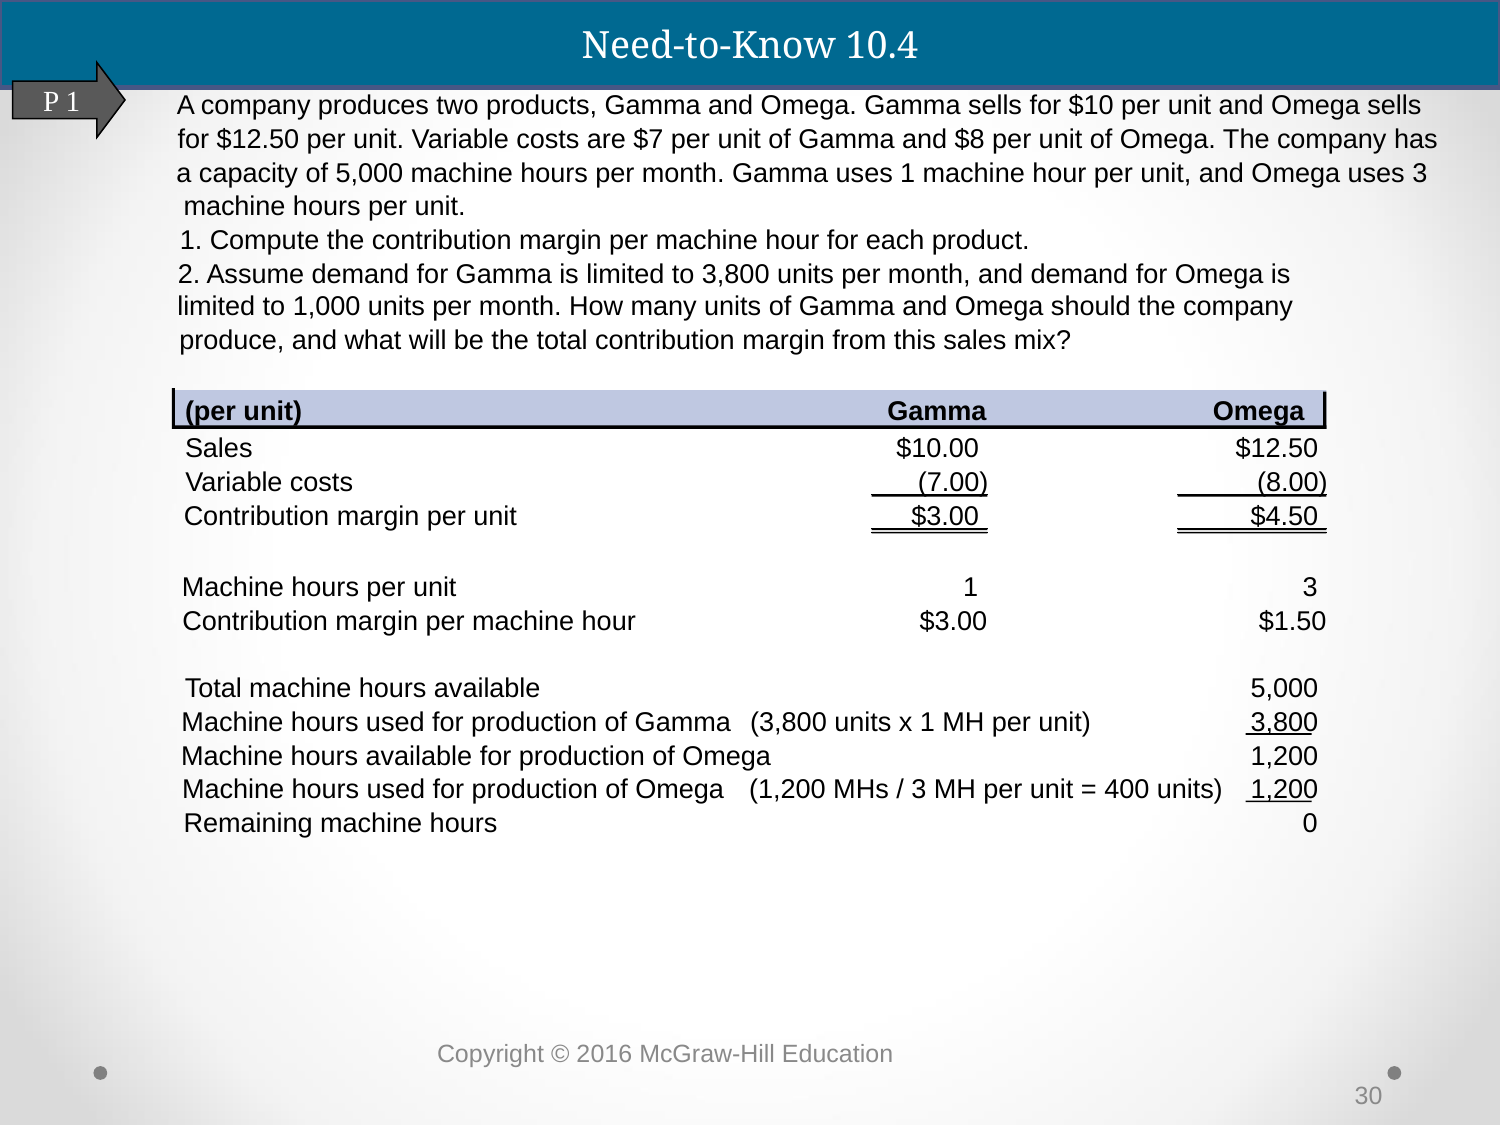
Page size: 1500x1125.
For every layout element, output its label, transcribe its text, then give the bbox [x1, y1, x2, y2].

text_box Omega [1212, 393, 1305, 425]
text_box Machine hours used for production of Gamma [181, 704, 731, 737]
text_box [174, 388, 1327, 392]
picture [0, 90, 1500, 1125]
text_box (1,200 MHs / 3 MH per unit = 400 units) [749, 771, 1223, 805]
text_box (3,800 units x 1 MH per unit) [750, 704, 1091, 737]
text_box Contribution margin per machine hour [182, 602, 636, 636]
text_box $1.50 [1258, 602, 1327, 636]
text_box 1. Compute the contribution margin per machine hour for each product. [179, 222, 1029, 256]
text_box [1323, 392, 1327, 425]
text_box [171, 388, 175, 429]
text_box produce, and what will be the total contribution margin from this sales mix? [179, 322, 1071, 355]
text_box 3,800 [1250, 704, 1319, 737]
text_box Gamma [887, 393, 987, 425]
text_box [175, 392, 1323, 425]
text_box 1,200 [1250, 771, 1319, 805]
text_box limited to 1,000 units per month. How many units of Gamma and Omega should the company [177, 288, 1300, 322]
text_box $10.00 [896, 430, 980, 463]
text_box Total machine hours available [184, 670, 541, 704]
text_box (8.00) [1257, 464, 1328, 497]
text_box (per unit) [184, 393, 303, 425]
text_box A company produces two products, Gamma and Omega. Gamma sells for $10 per unit and Omega sells [176, 87, 1421, 121]
text_box Machine hours used for production of Omega [182, 771, 724, 805]
text_box [174, 425, 1327, 429]
text_box (7.00) [918, 464, 989, 497]
text_box Machine hours per unit [181, 569, 457, 602]
text_box Remaining machine hours [183, 805, 498, 839]
text_box Variable costs [185, 464, 353, 497]
text_box machine hours per unit. [183, 188, 466, 222]
text_box 0 [1302, 805, 1318, 839]
text_box 2. Assume demand for Gamma is limited to 3,800 units per month, and demand for Omega is [177, 256, 1297, 288]
text_box a capacity of 5,000 machine hours per month. Gamma uses 1 machine hour per unit, and Omega uses 3 [176, 155, 1426, 188]
text_box $3.00 [919, 602, 988, 636]
text_box 1 [963, 569, 979, 602]
text_box P 1 [12, 62, 126, 138]
text_box $12.50 [1235, 430, 1319, 463]
text_box $4.50 [1250, 498, 1319, 528]
text_box 5,000 [1250, 670, 1319, 704]
text_box Contribution margin per unit [183, 498, 517, 531]
text_box 1,200 [1250, 738, 1319, 771]
text_box Need-to-Know 10.4 [0, 0, 1500, 90]
text_box 3 [1302, 569, 1318, 602]
text_box Sales [185, 430, 253, 463]
text_box Machine hours available for production of Omega [181, 738, 771, 771]
text_box for $12.50 per unit. Variable costs are $7 per unit of Gamma and $8 per unit of Omega. The company has [177, 121, 1437, 154]
footer Copyright © 2016 McGraw-Hill Education [429, 1033, 1293, 1072]
text_box $3.00 [911, 498, 980, 528]
slide_number 30 [1350, 1065, 1438, 1125]
